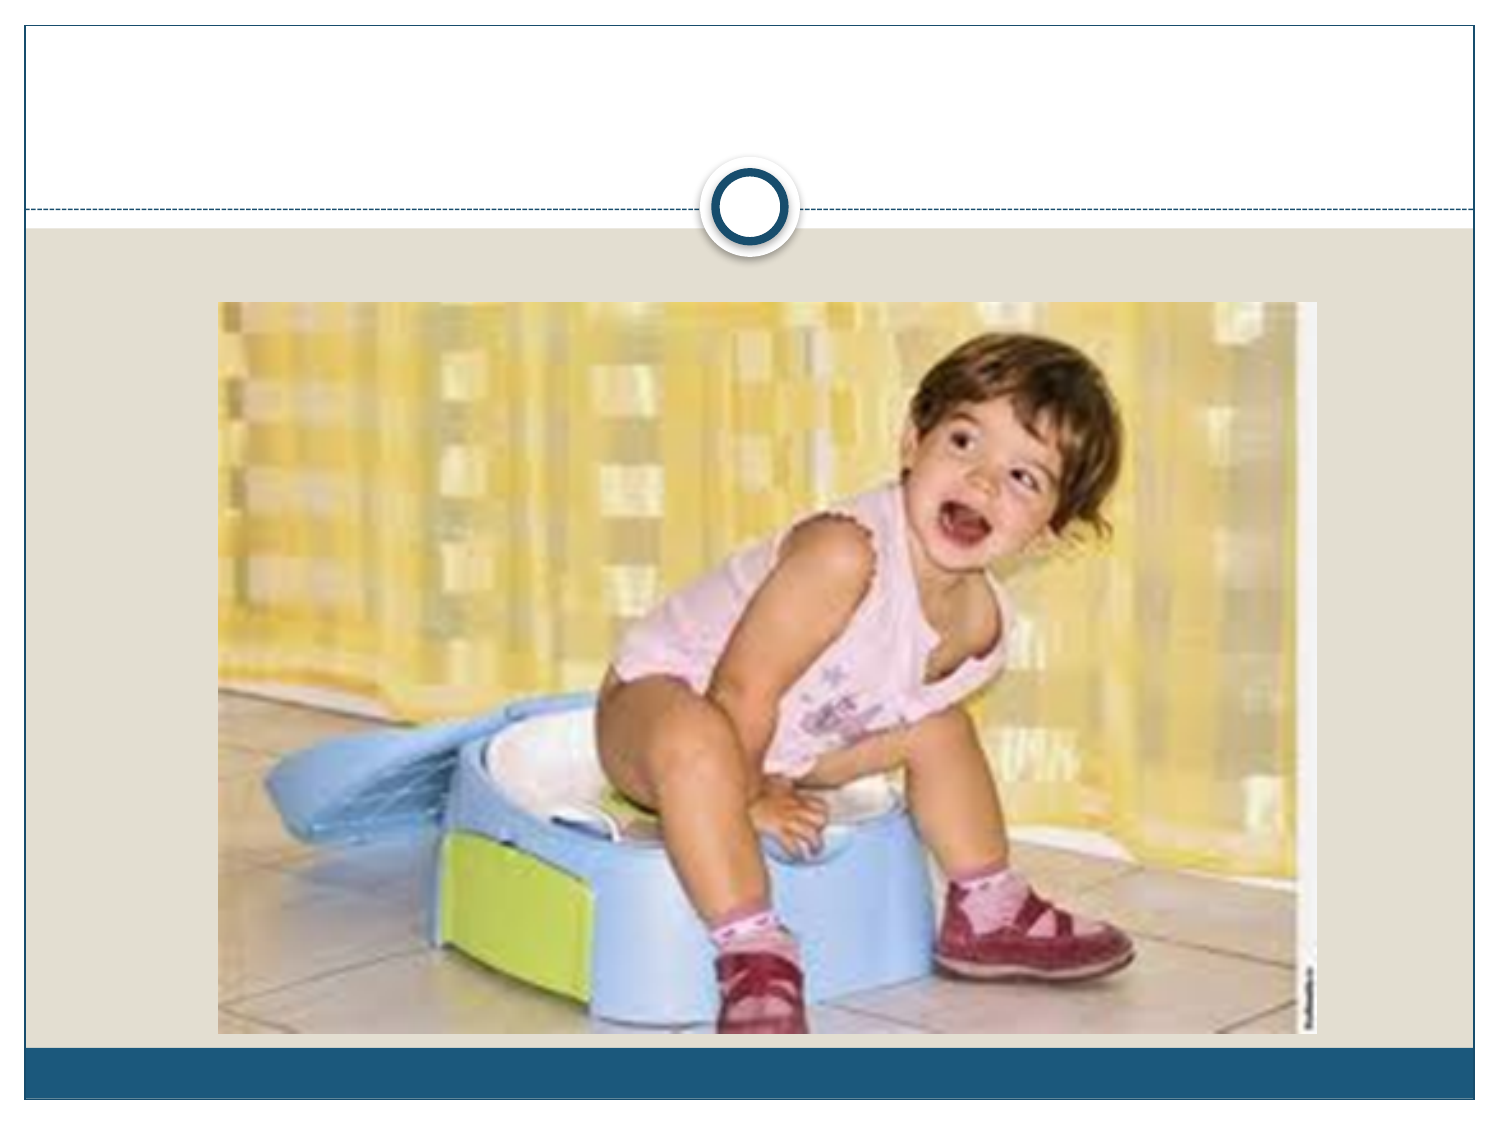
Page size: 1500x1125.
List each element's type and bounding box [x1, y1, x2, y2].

list [218, 302, 1318, 1034]
